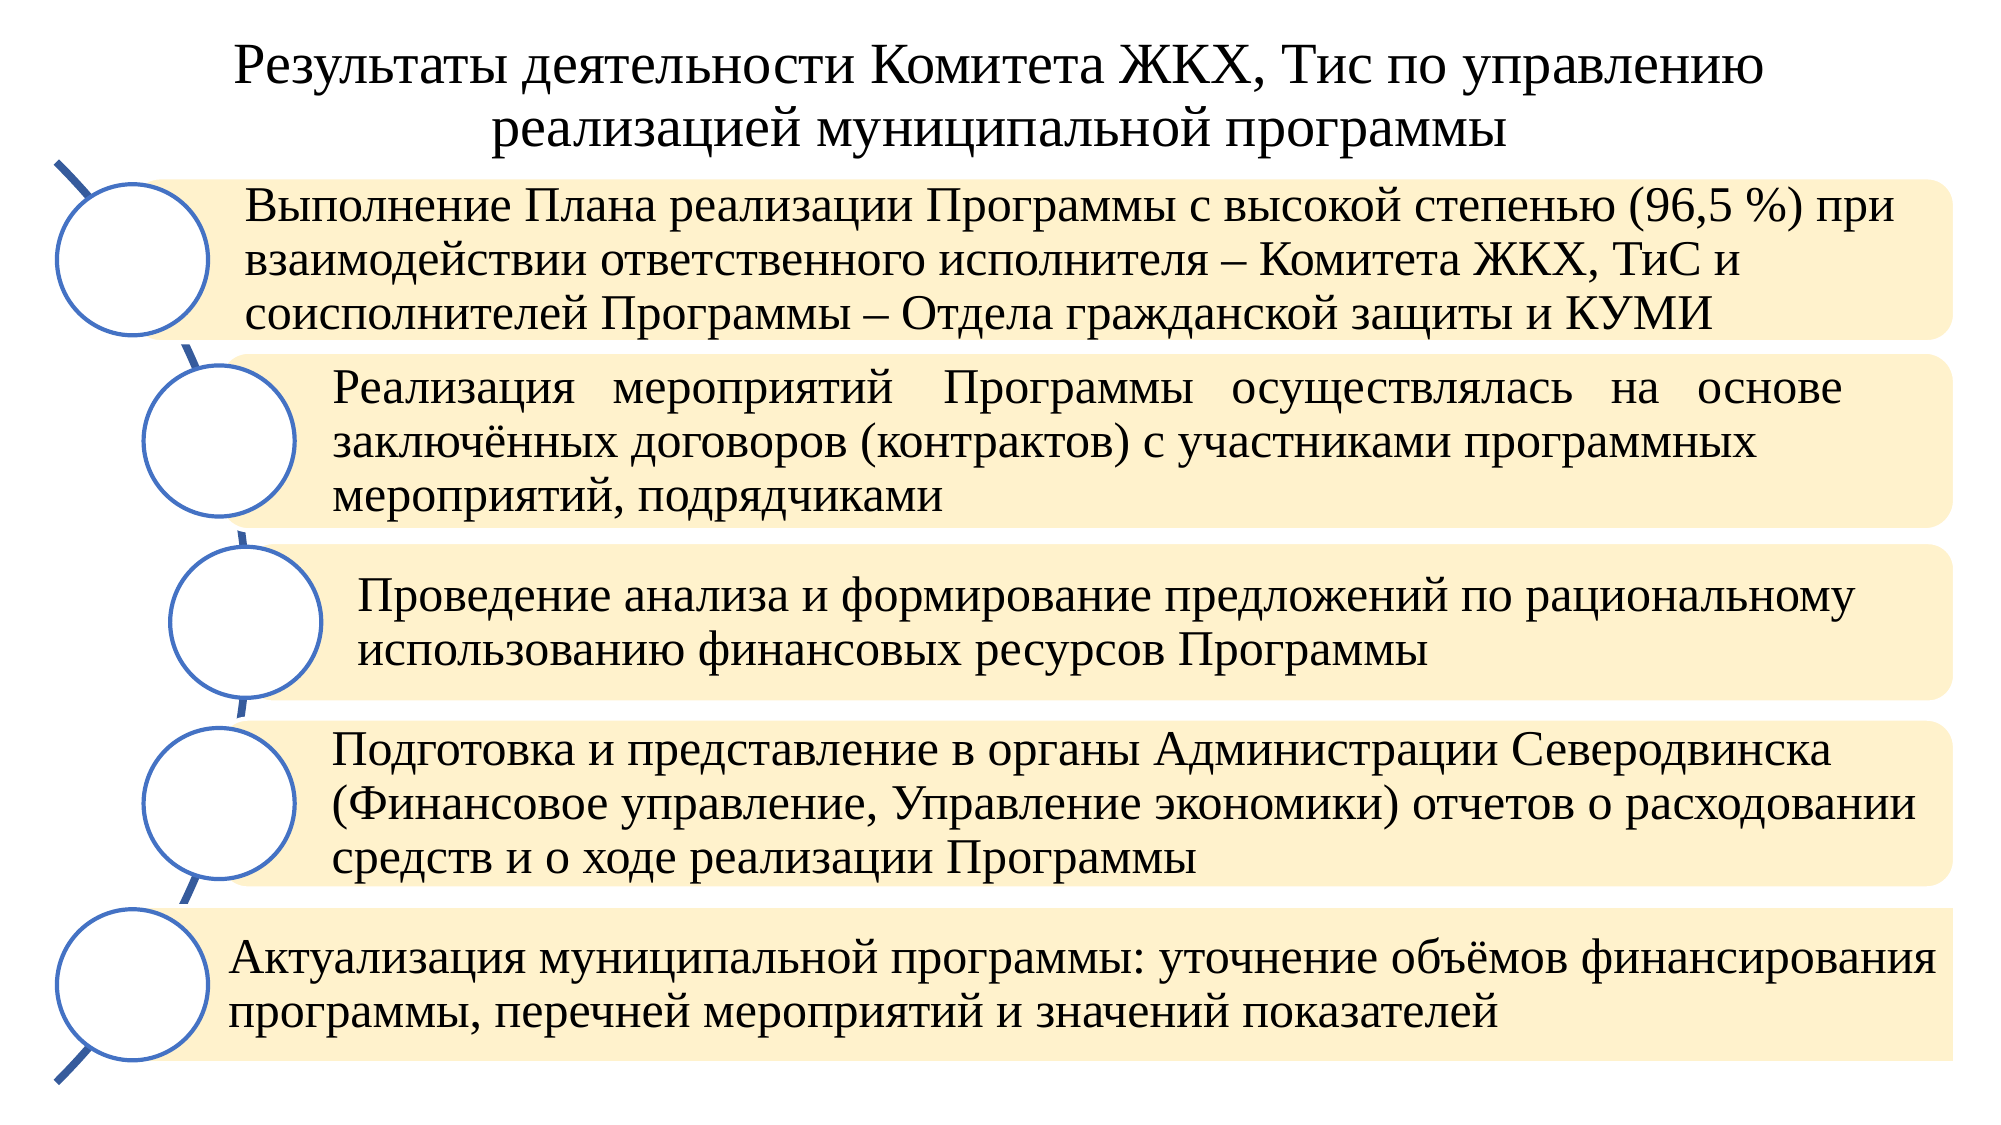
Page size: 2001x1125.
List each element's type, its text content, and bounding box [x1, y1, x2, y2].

text_box Результаты деятельности Комитета ЖКХ, Тис по управлению реализацией муниципальной программы [135, 0, 1864, 137]
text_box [41, 138, 1970, 1106]
